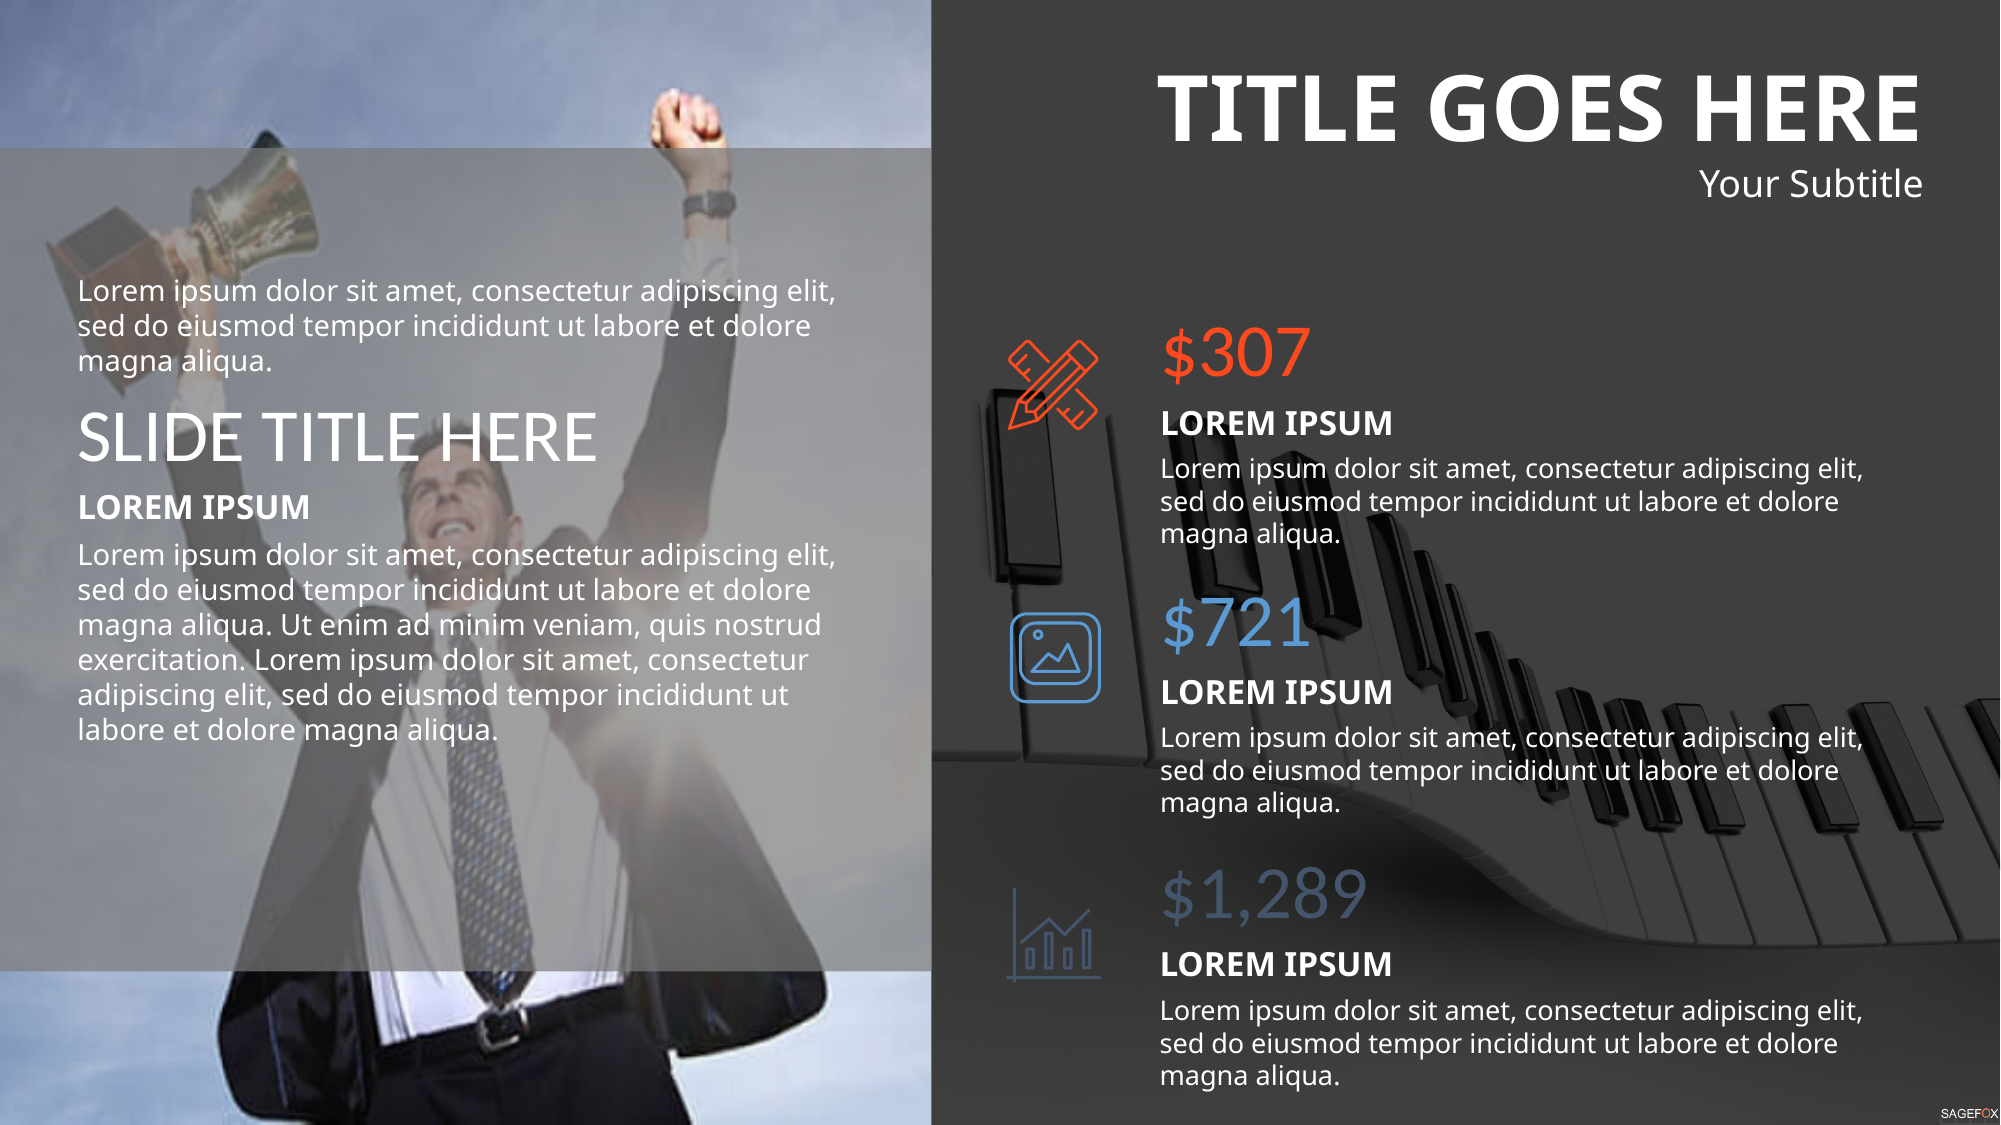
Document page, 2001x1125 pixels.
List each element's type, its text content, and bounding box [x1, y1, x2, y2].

text_box [0, 972, 932, 1125]
text_box [0, 0, 932, 147]
text_box [0, 147, 932, 972]
text_box Lorem ipsum dolor sit amet, consectetur adipiscing elit, sed do eiusmod tempor incididunt ut labore et dolore magna aliqua. SLIDE TITLE HERE LOREM IPSUM Lorem ipsum dolor sit amet, consectetur adipiscing elit, sed do eiusmod tempor incididunt ut labore et dolore magna aliqua. Ut enim ad minim veniam, quis nostrud exercitation. Lorem ipsum dolor sit amet, consectetur adipiscing elit, sed do eiusmod tempor incididunt ut labore et dolore magna aliqua. [62, 264, 859, 754]
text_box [1007, 339, 1099, 430]
text_box $721 LOREM IPSUM Lorem ipsum dolor sit amet, consectetur adipiscing elit, sed do eiusmod tempor incididunt ut labore et dolore magna aliqua. [1145, 563, 1908, 826]
text_box $307 LOREM IPSUM Lorem ipsum dolor sit amet, consectetur adipiscing elit, sed do eiusmod tempor incididunt ut labore et dolore magna aliqua. [1145, 294, 1908, 557]
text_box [1006, 887, 1101, 983]
text_box $1,289 LOREM IPSUM Lorem ipsum dolor sit amet, consectetur adipiscing elit, sed do eiusmod tempor incididunt ut labore et dolore magna aliqua. [1144, 836, 1908, 1099]
picture [932, 0, 2001, 1125]
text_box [1009, 612, 1101, 704]
text_box TITLE GOES HERE Your Subtitle [1035, 42, 1939, 212]
